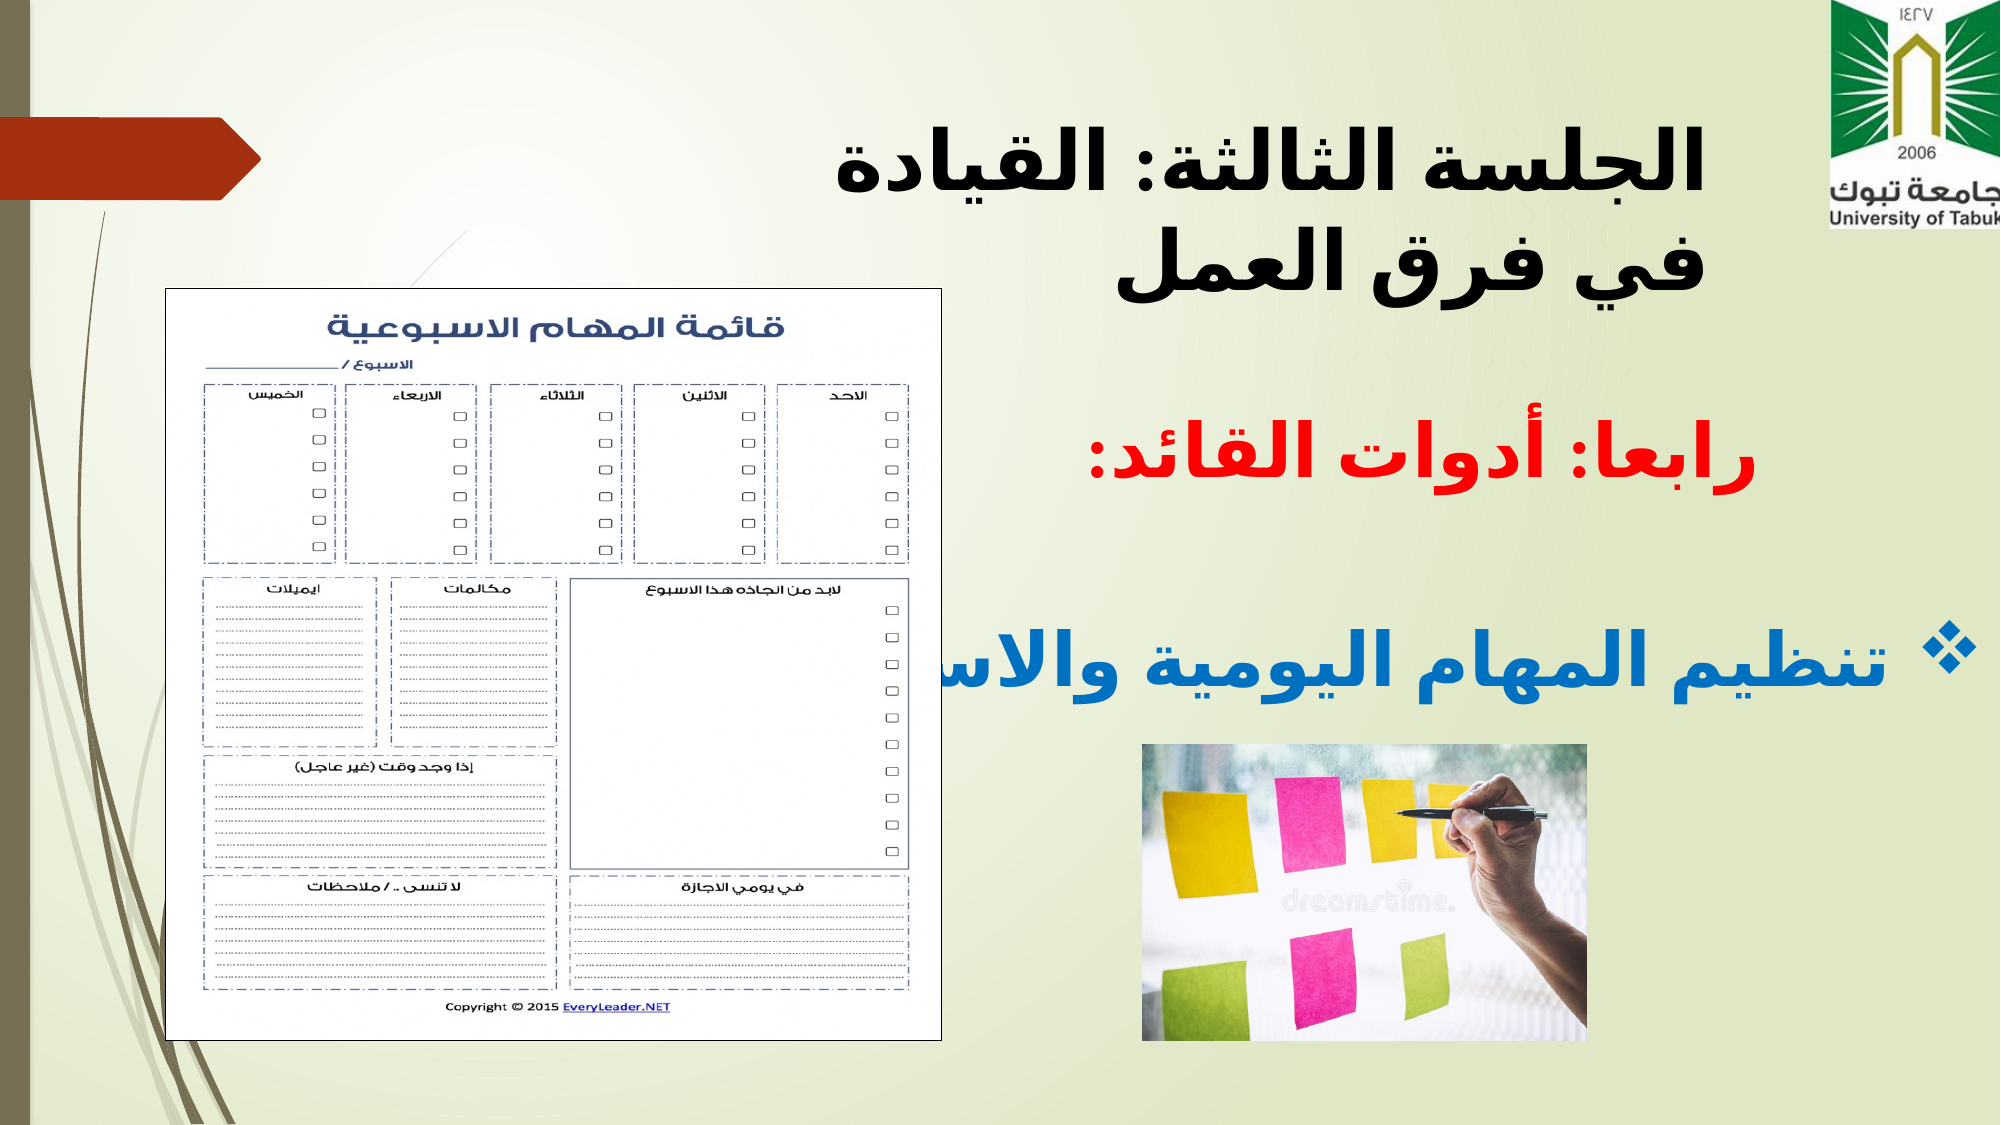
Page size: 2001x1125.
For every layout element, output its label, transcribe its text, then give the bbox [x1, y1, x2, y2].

picture [1141, 744, 1587, 1041]
picture [165, 287, 943, 1041]
text_box رابعا: أدوات القائد: تنظيم المهام اليومية والاسبوعية [947, 349, 2000, 822]
picture [1830, 0, 2000, 230]
text_box الجلسة الثالثة: القيادة في فرق العمل [698, 100, 1726, 315]
